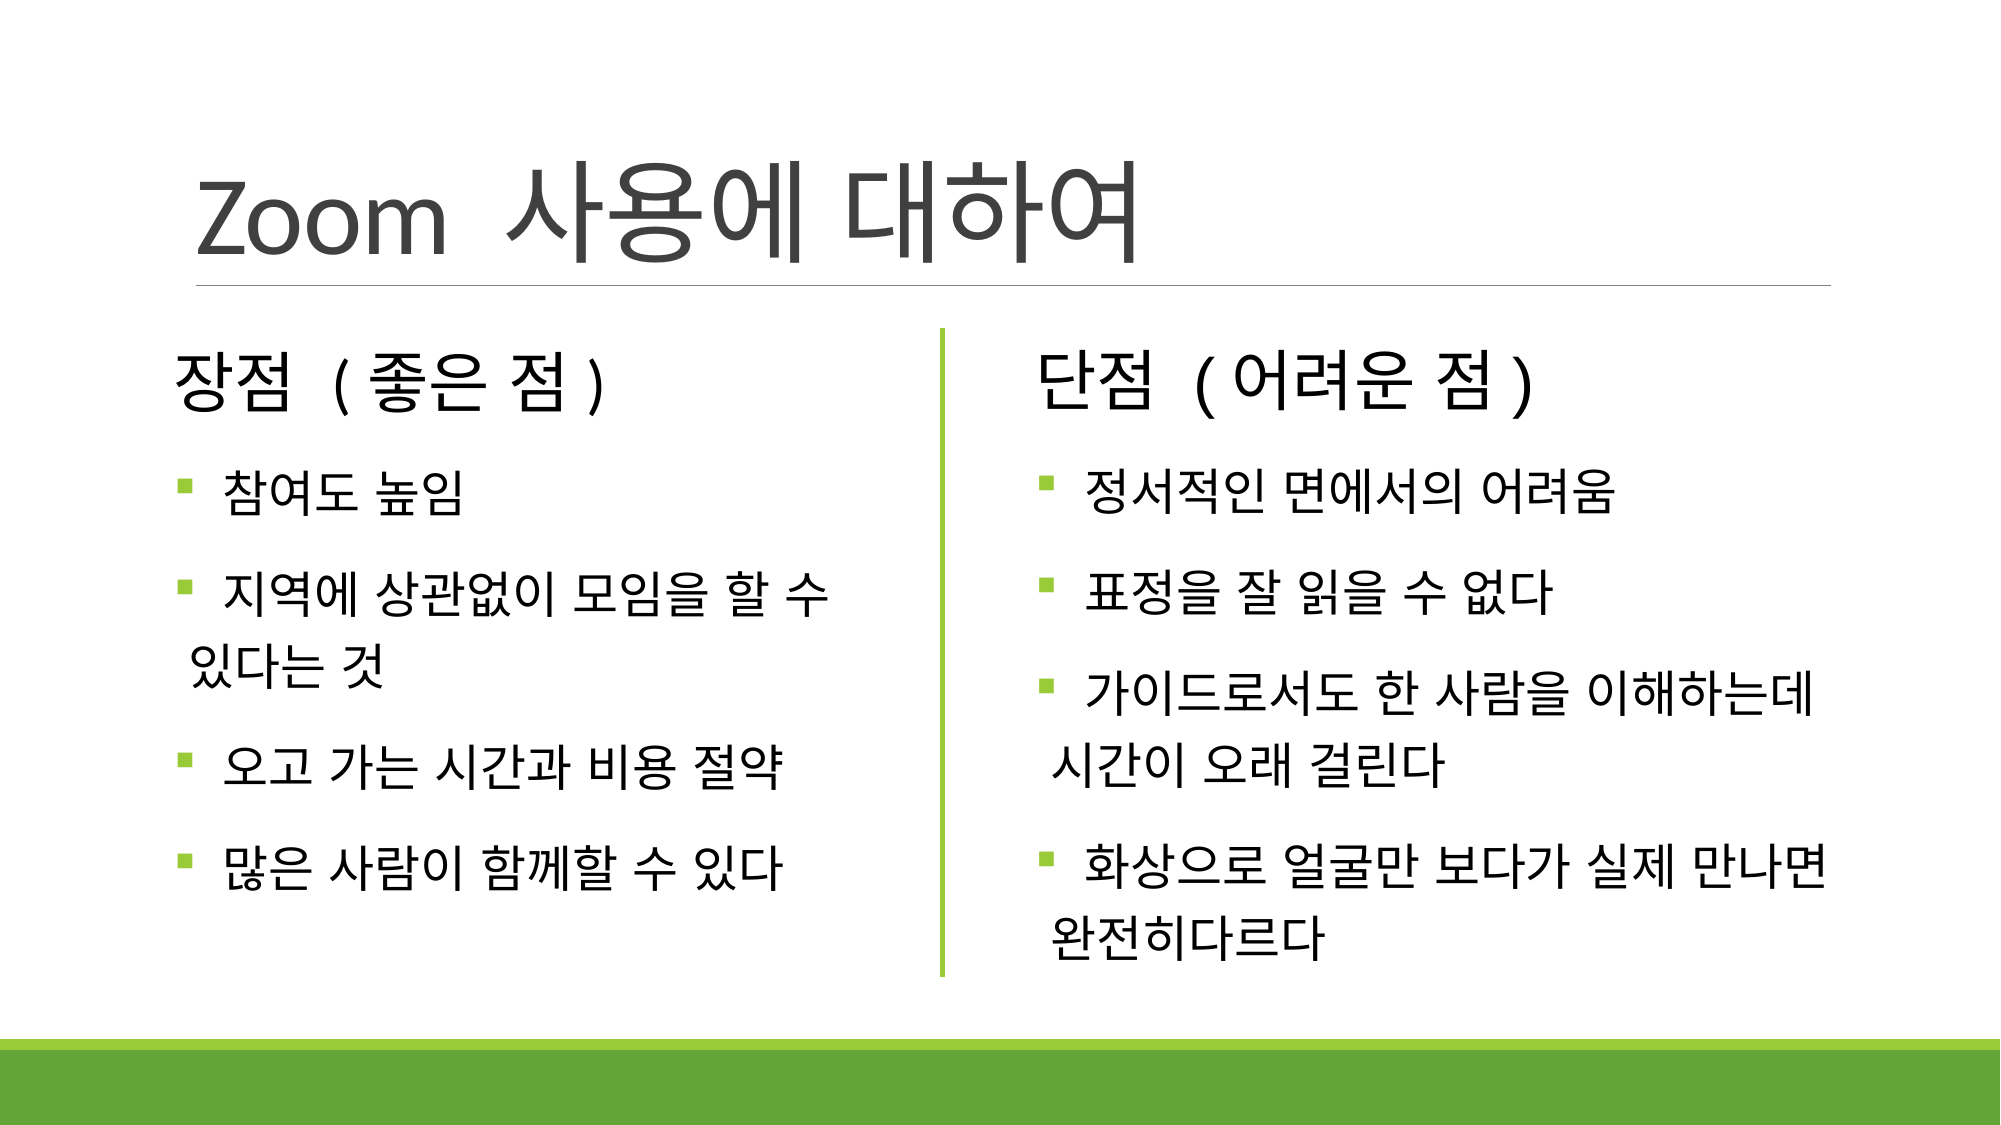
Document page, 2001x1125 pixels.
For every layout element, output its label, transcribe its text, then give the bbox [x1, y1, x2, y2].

title Zoom 사용에 대하여 [180, 47, 1830, 285]
text_box 단점 (어려운 점) 정서적인 면에서의 어려움 표정을 잘 읽을 수 없다 가이드로서도 한 사람을 이해하는데 시간이 오래 걸린다 화상으로 얼굴만 보다가 실제 만나면 완전히다르다 [1035, 315, 1946, 1027]
list 장점 (좋은 점) 참여도 높임 지역에 상관없이 모임을 할 수 있다는 것 오고 가는 시간과 비용 절약 많은 사람이 함께할 수 있다 [173, 317, 958, 978]
